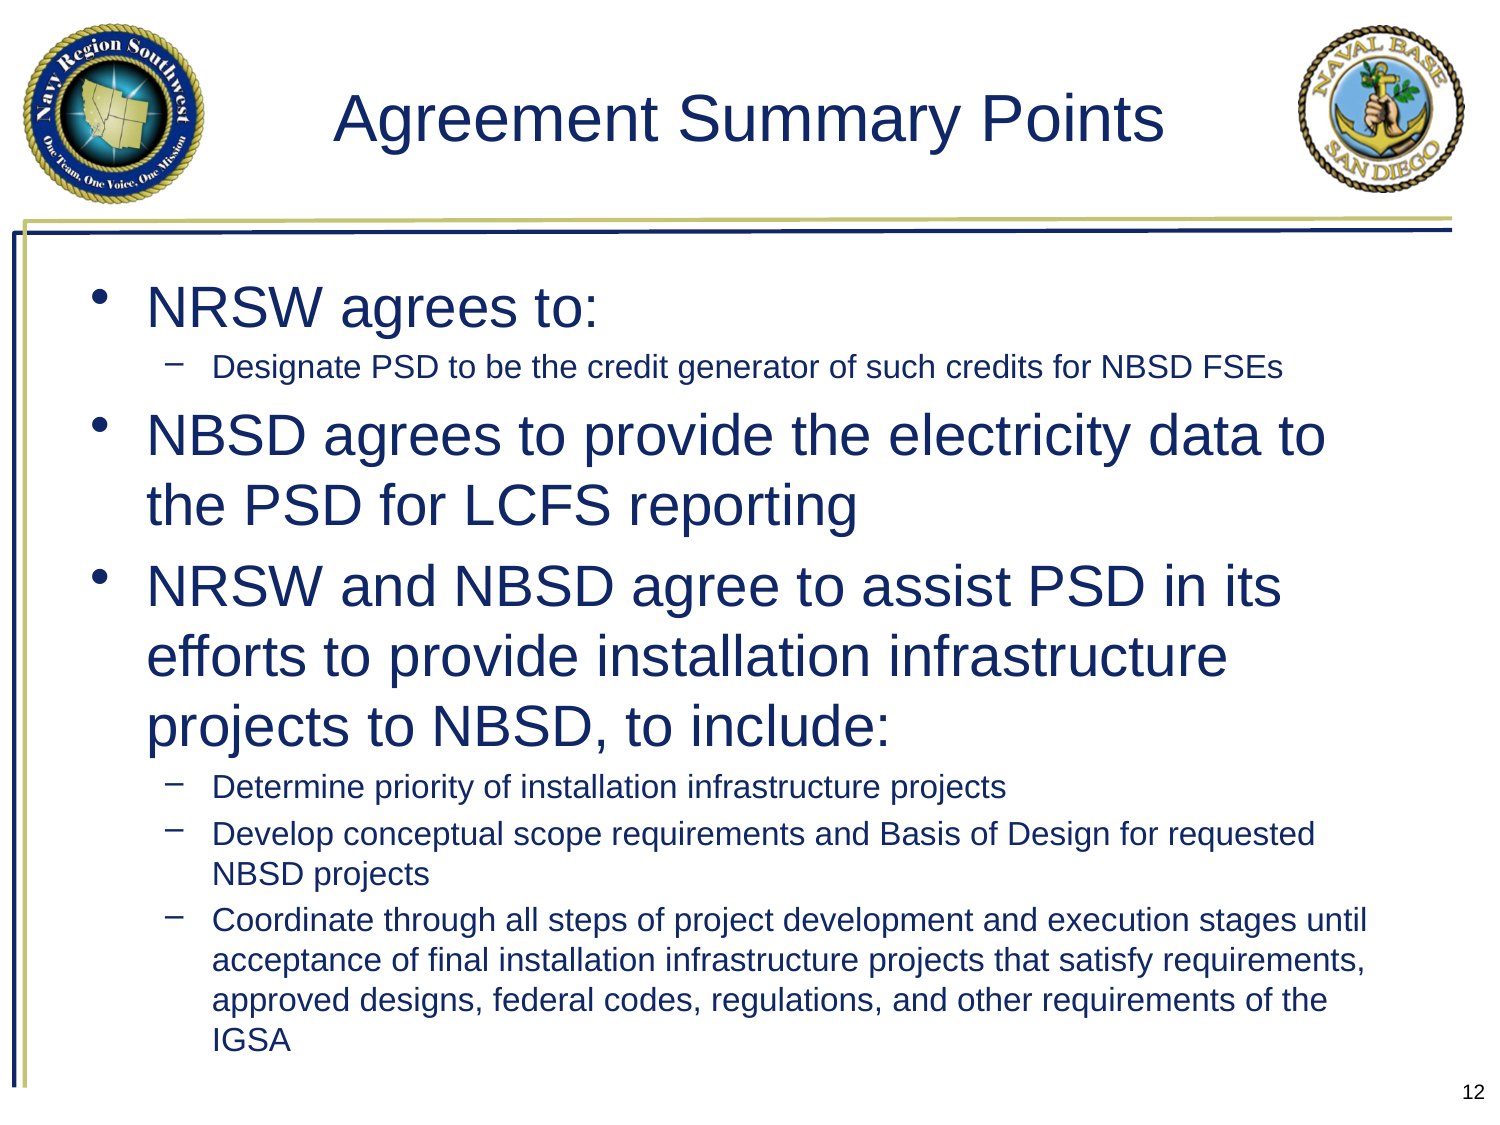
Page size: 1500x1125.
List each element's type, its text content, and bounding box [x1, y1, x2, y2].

title Agreement Summary Points [184, 20, 1316, 209]
picture [1316, 25, 1465, 193]
picture [15, 10, 213, 208]
slide_number 12 [1429, 1071, 1500, 1125]
list NRSW agrees to: Designate PSD to be the credit generator of such credits for NBSD FSEs NBSD agrees to provide the electricity data to the PSD for LCFS reporting NRSW and NBSD agree to assist PSD in its efforts to provide installation infrastructure projects to NBSD, to include: Determine priority of installation infrastructure projects Develop conceptual scope requirements and Basis of Design for requested NBSD projects Coordinate through all steps of project development and execution stages until acceptance of final installation infrastructure projects that satisfy requirements, approved designs, federal codes, regulations, and other requirements of the IGSA [75, 261, 1425, 1050]
